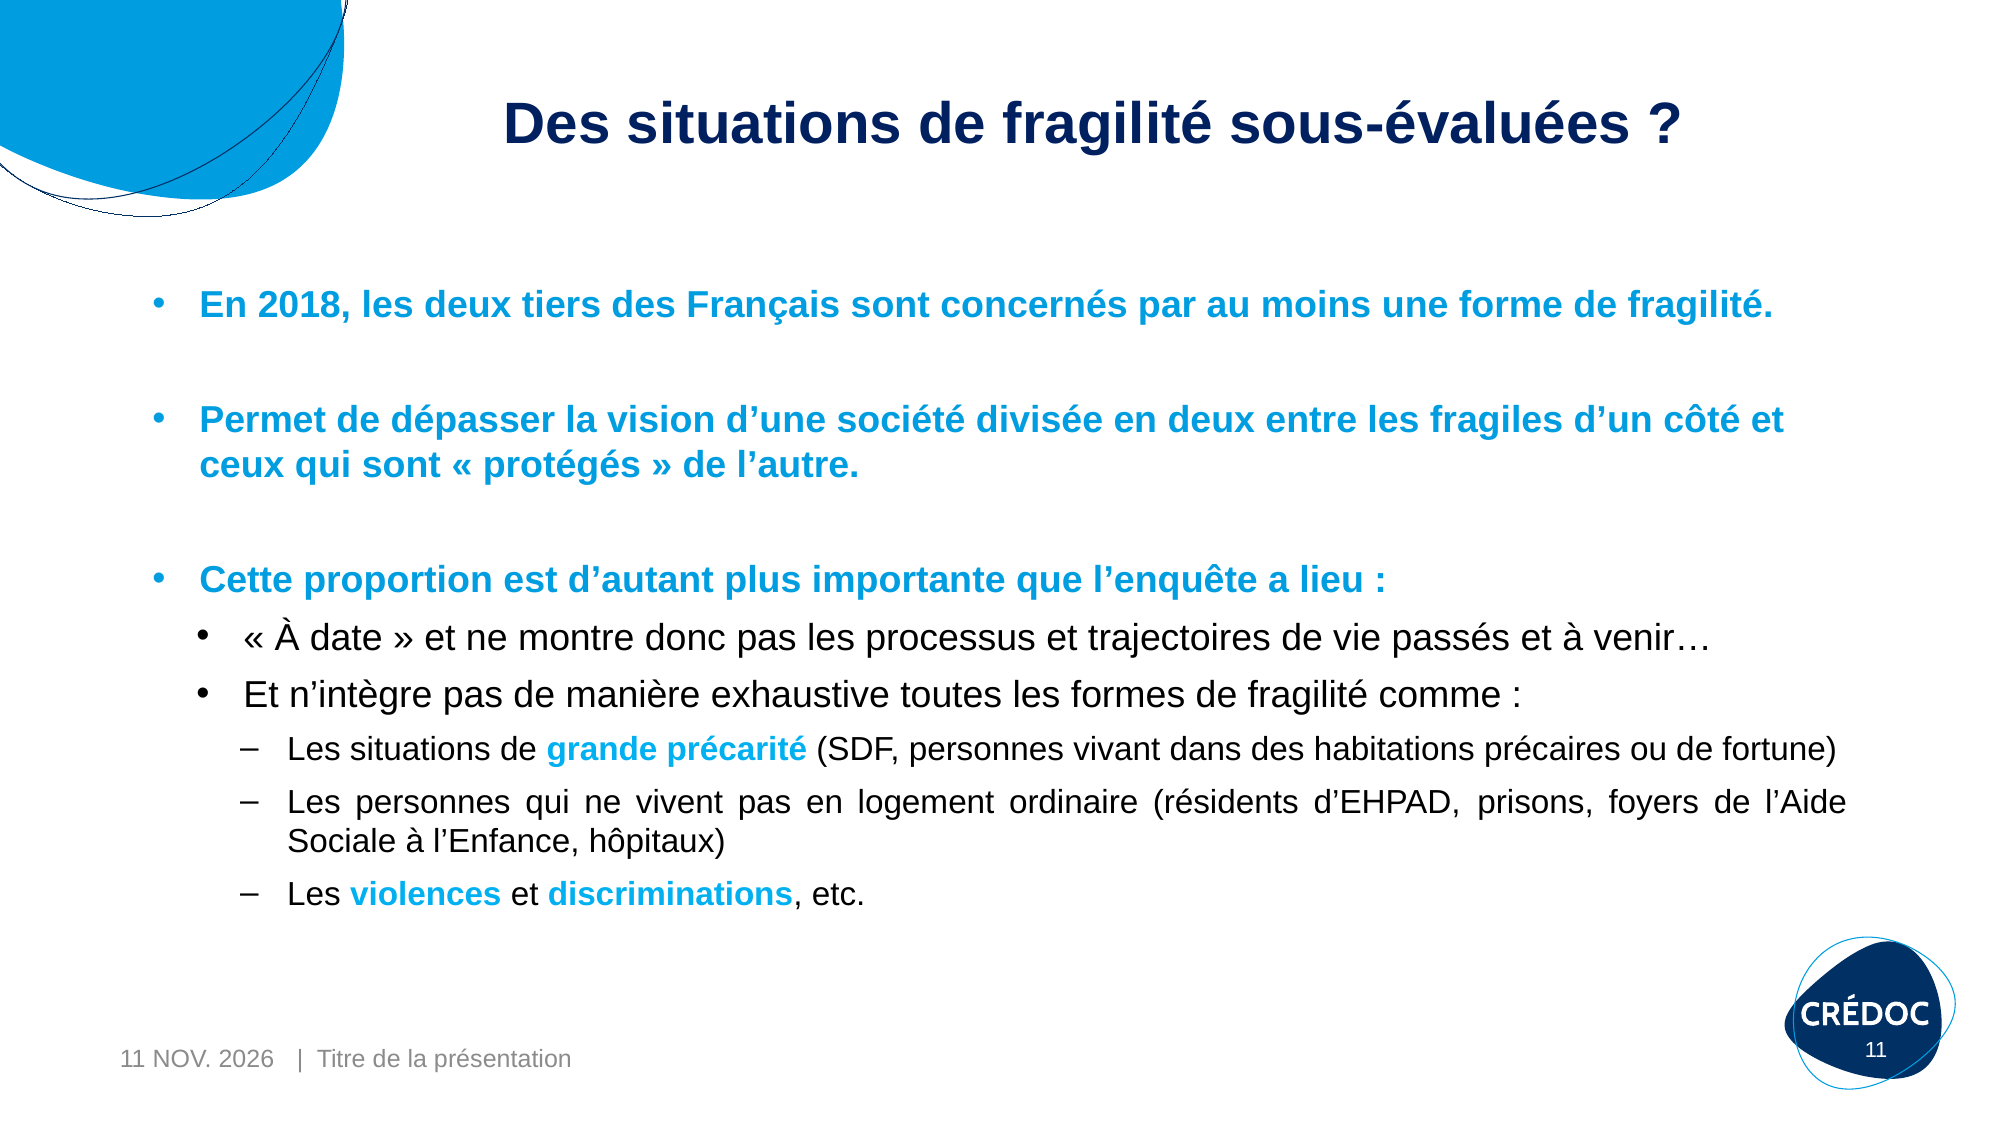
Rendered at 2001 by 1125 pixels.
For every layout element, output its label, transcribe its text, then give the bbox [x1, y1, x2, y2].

footer | Titre de la présentation [281, 1028, 1687, 1088]
title Des situations de fragilité sous-évaluées ? [359, 86, 1829, 165]
slide_number 4-févr.-21 [53, 1028, 281, 1088]
list En 2018, les deux tiers des Français sont concernés par au moins une forme de fragilité. Permet de dépasser la vision d’une société divisée en deux entre les fragiles d’un côté et ceux qui sont « protégés » de l’autre. Cette proportion est d’autant plus importante que l’enquête a lieu : « À date » et ne montre donc pas les processus et trajectoires de vie passés et à venir… Et n’intègre pas de manière exhaustive toutes les formes de fragilité comme : Les situations de grande précarité (SDF, personnes vivant dans des habitations précaires ou de fortune) Les personnes qui ne vivent pas en logement ordinaire (résidents d’EHPAD, prisons, foyers de l’Aide Sociale à l’Enfance, hôpitaux) Les violences et discriminations, etc. [137, 272, 1863, 1007]
slide_number 11 [1828, 1018, 1924, 1079]
